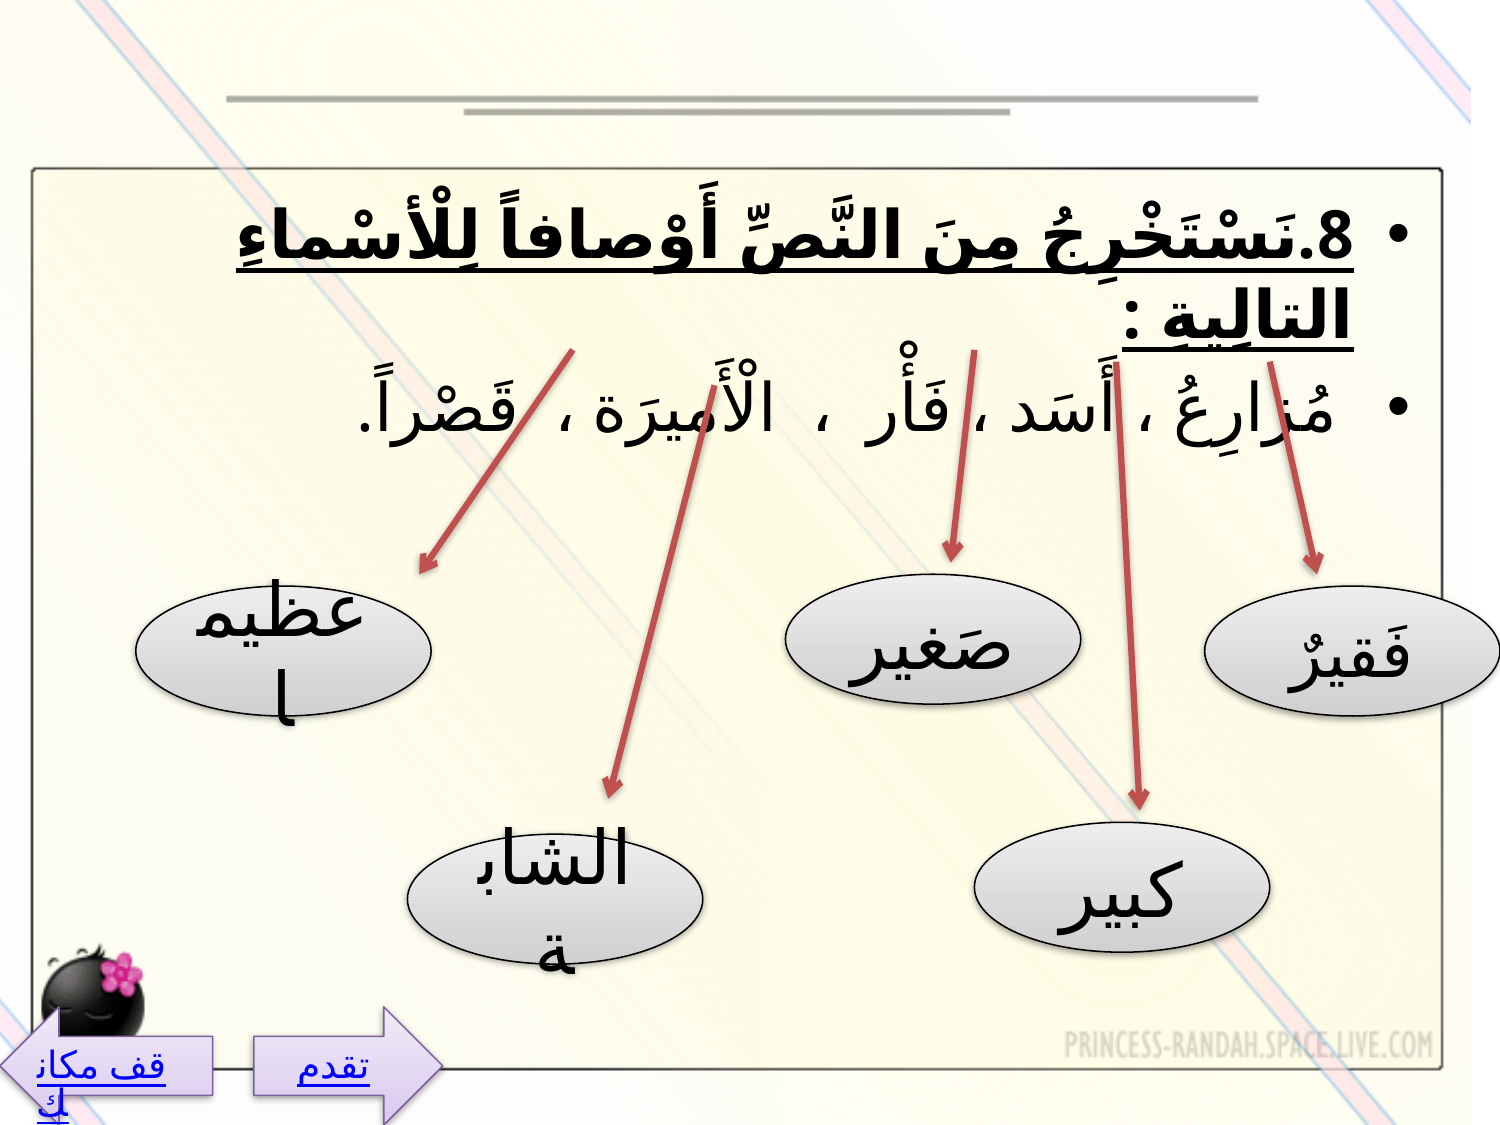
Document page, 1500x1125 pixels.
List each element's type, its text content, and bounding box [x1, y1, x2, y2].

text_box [1269, 361, 1318, 575]
text_box فَقيرٌ [1475, 613, 1500, 689]
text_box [1115, 361, 1140, 811]
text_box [418, 349, 573, 575]
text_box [607, 385, 715, 799]
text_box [950, 349, 975, 563]
picture [0, 0, 1471, 1125]
